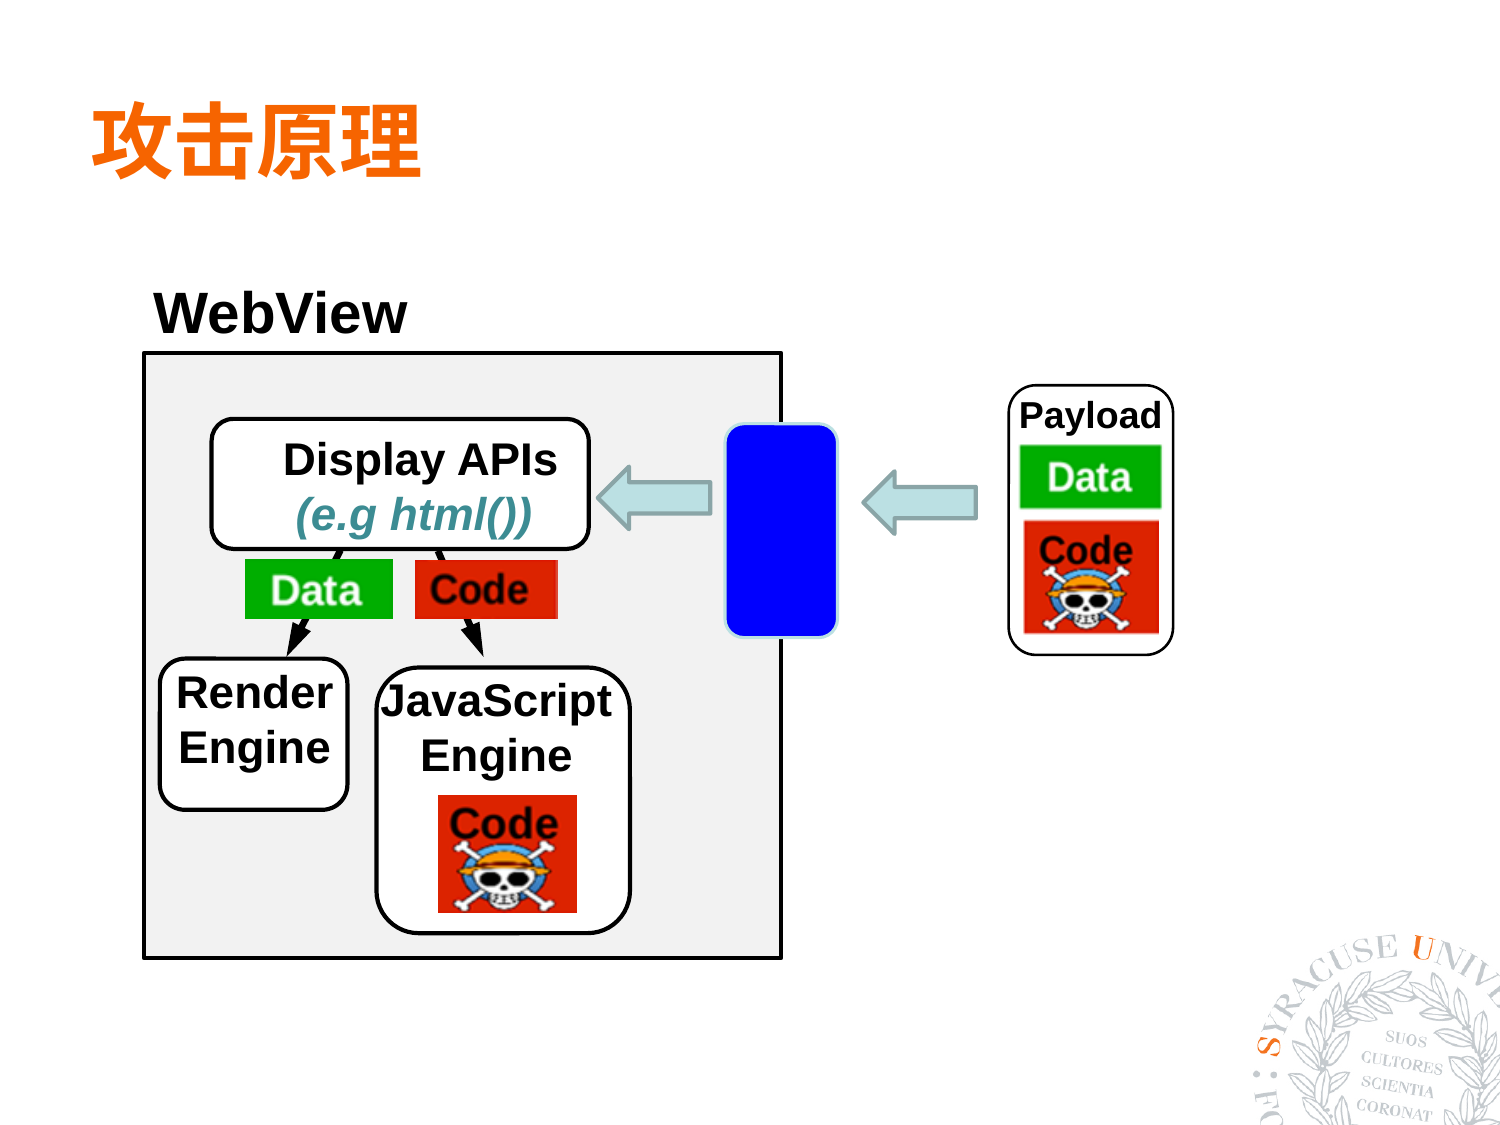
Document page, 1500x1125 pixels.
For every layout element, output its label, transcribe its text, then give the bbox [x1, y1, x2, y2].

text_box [415, 550, 558, 658]
text_box Display APIs (e.g html()) [268, 422, 589, 547]
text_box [999, 383, 1182, 656]
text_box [143, 654, 357, 811]
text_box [245, 549, 393, 658]
text_box [722, 421, 840, 640]
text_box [362, 662, 631, 934]
text_box [142, 351, 783, 960]
text_box WebView [139, 268, 423, 353]
text_box [209, 416, 582, 552]
text_box [595, 464, 713, 532]
text_box [861, 469, 978, 536]
title 攻击原理 [74, 44, 1426, 233]
picture [950, 712, 1500, 1125]
